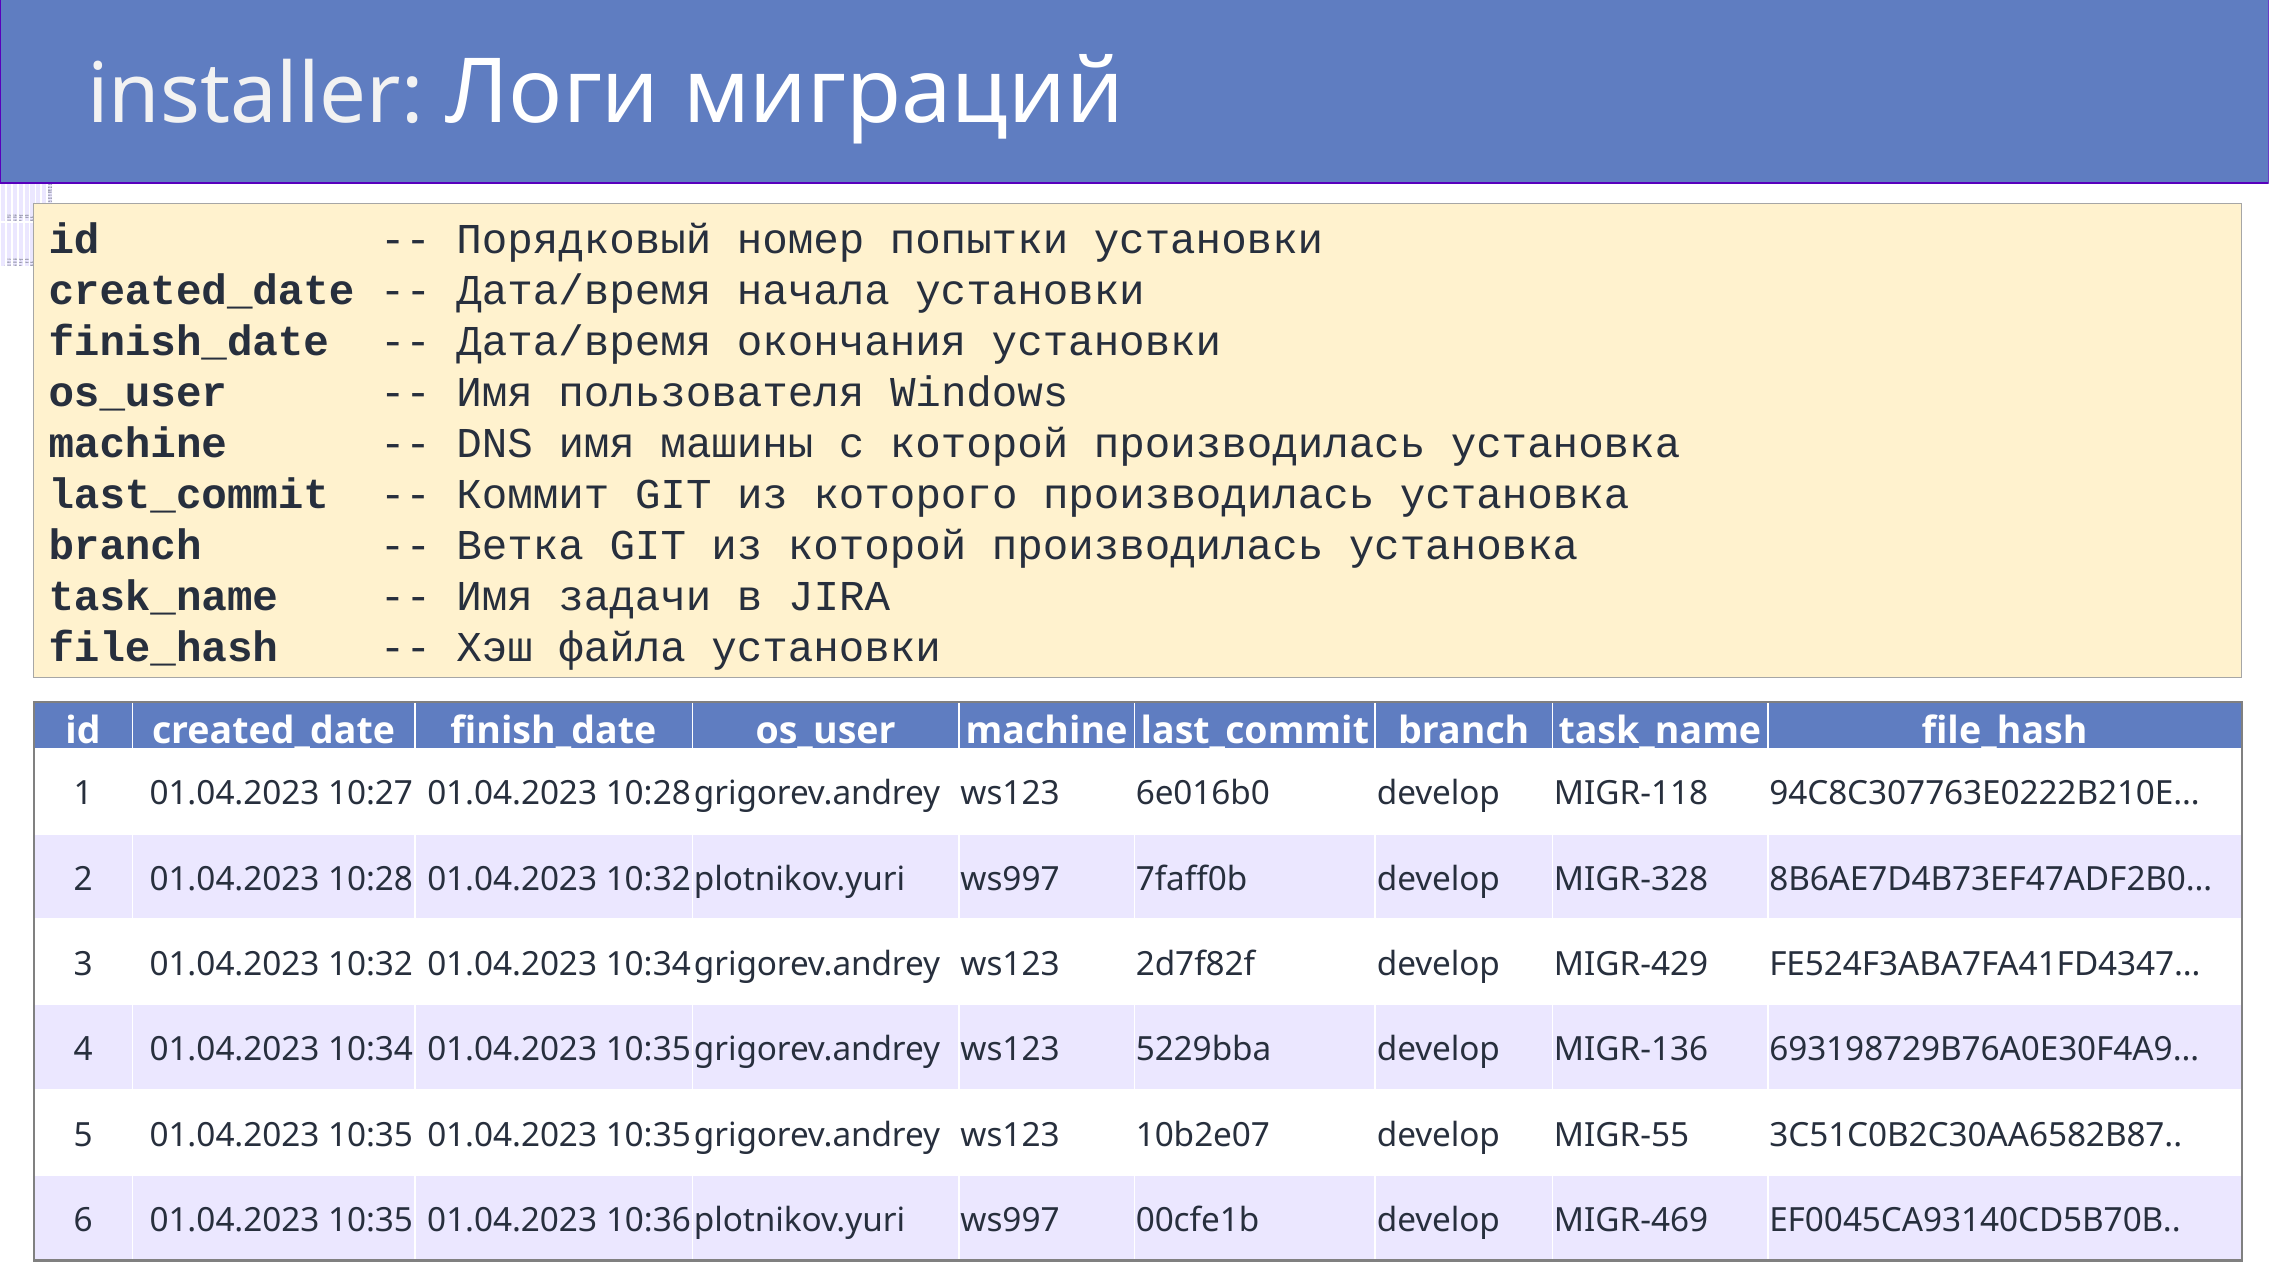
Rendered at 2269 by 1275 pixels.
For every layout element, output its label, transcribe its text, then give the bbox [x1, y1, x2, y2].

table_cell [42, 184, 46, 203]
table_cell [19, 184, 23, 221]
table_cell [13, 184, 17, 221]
text_box [33, 701, 2243, 1262]
table_cell 6e016b0 [30, 184, 35, 221]
text_box [0, 0, 2269, 184]
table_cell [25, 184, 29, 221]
text_box id -- Порядковый номер попытки установки created_date -- Дата/время начала установки finish_date -- Дата/время окончания установки os_user -- Имя пользователя Windows machine -- DNS имя машины с которой производилась установка last_commit -- Коммит GIT из которого производилась установка branch -- Ветка GIT из которой производилась установка task_name -- Имя задачи в JIRA file_hash -- Хэш файла установки [33, 203, 2242, 678]
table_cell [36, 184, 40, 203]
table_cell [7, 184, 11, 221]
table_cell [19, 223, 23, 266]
table_cell 5 [1, 184, 5, 221]
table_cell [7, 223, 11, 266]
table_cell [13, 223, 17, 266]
table_cell 6 [1, 223, 5, 266]
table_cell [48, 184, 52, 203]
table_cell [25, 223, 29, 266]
